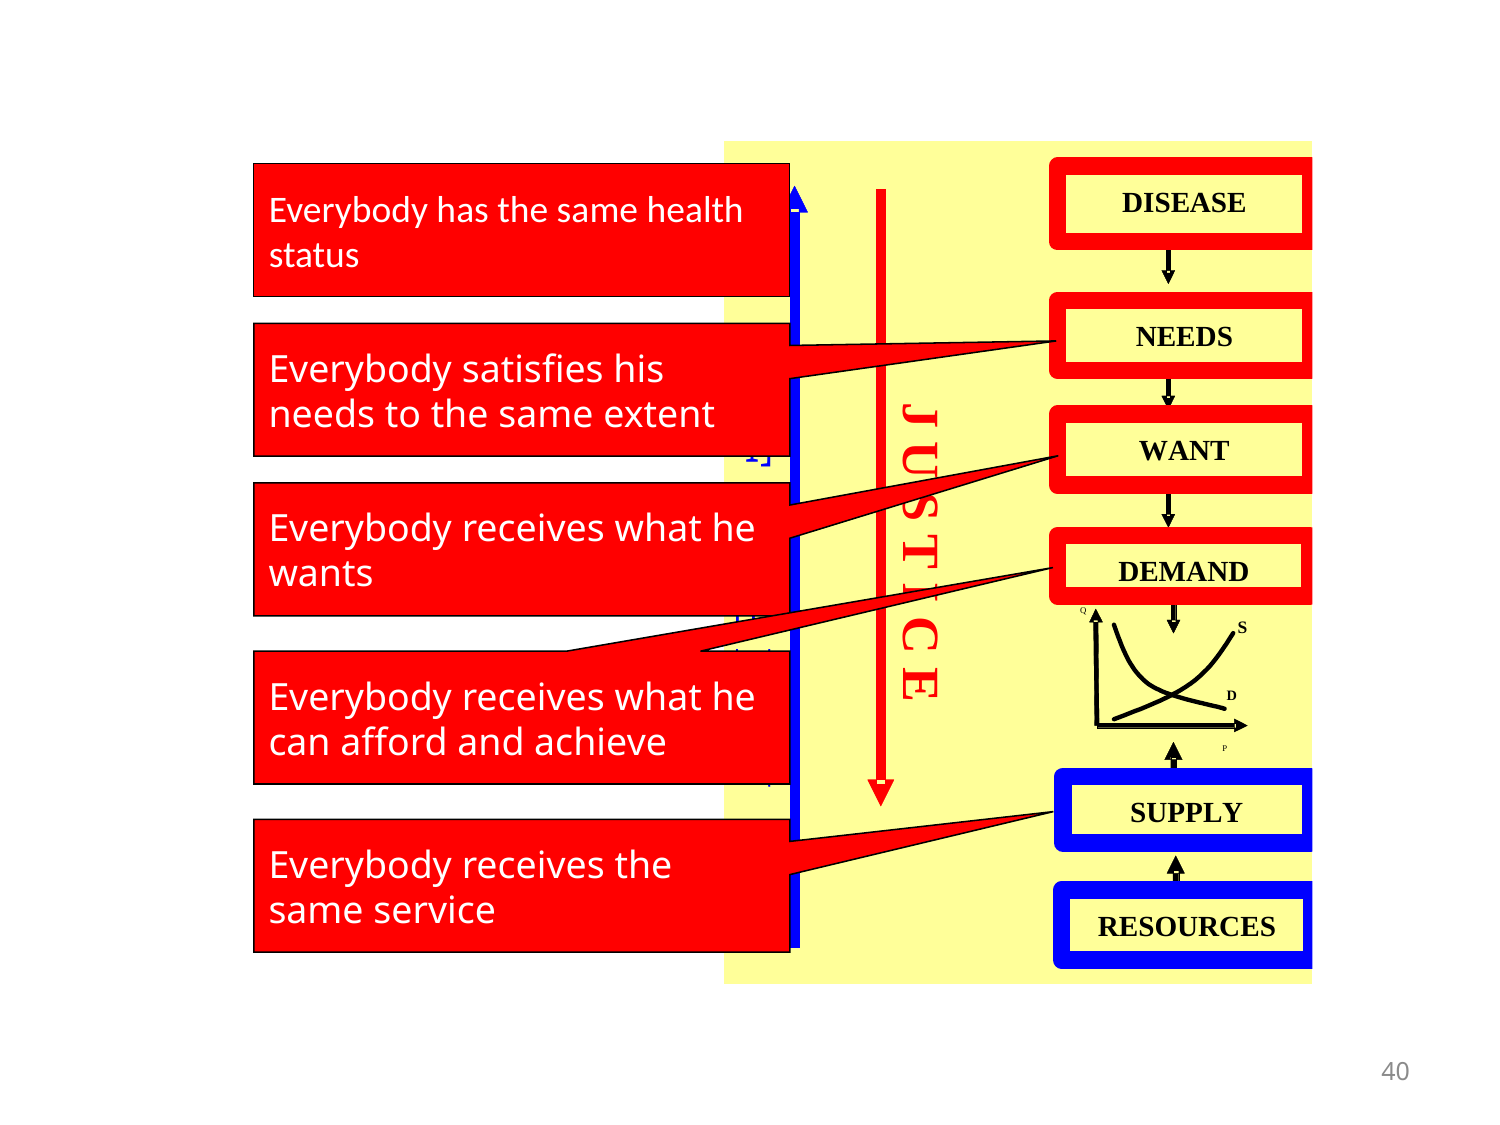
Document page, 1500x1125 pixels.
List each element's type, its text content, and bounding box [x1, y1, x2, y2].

text_box Everybody receives what he can afford and achieve [253, 625, 718, 785]
text_box Everybody receives what he wants [253, 482, 718, 616]
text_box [723, 140, 1313, 985]
slide_number 40 [1074, 1042, 1425, 1103]
title Everybody has the same health status [253, 163, 718, 297]
text_box Everybody satisfies his needs to the same extent [253, 323, 718, 457]
text_box Everybody receives the same service [253, 819, 718, 953]
